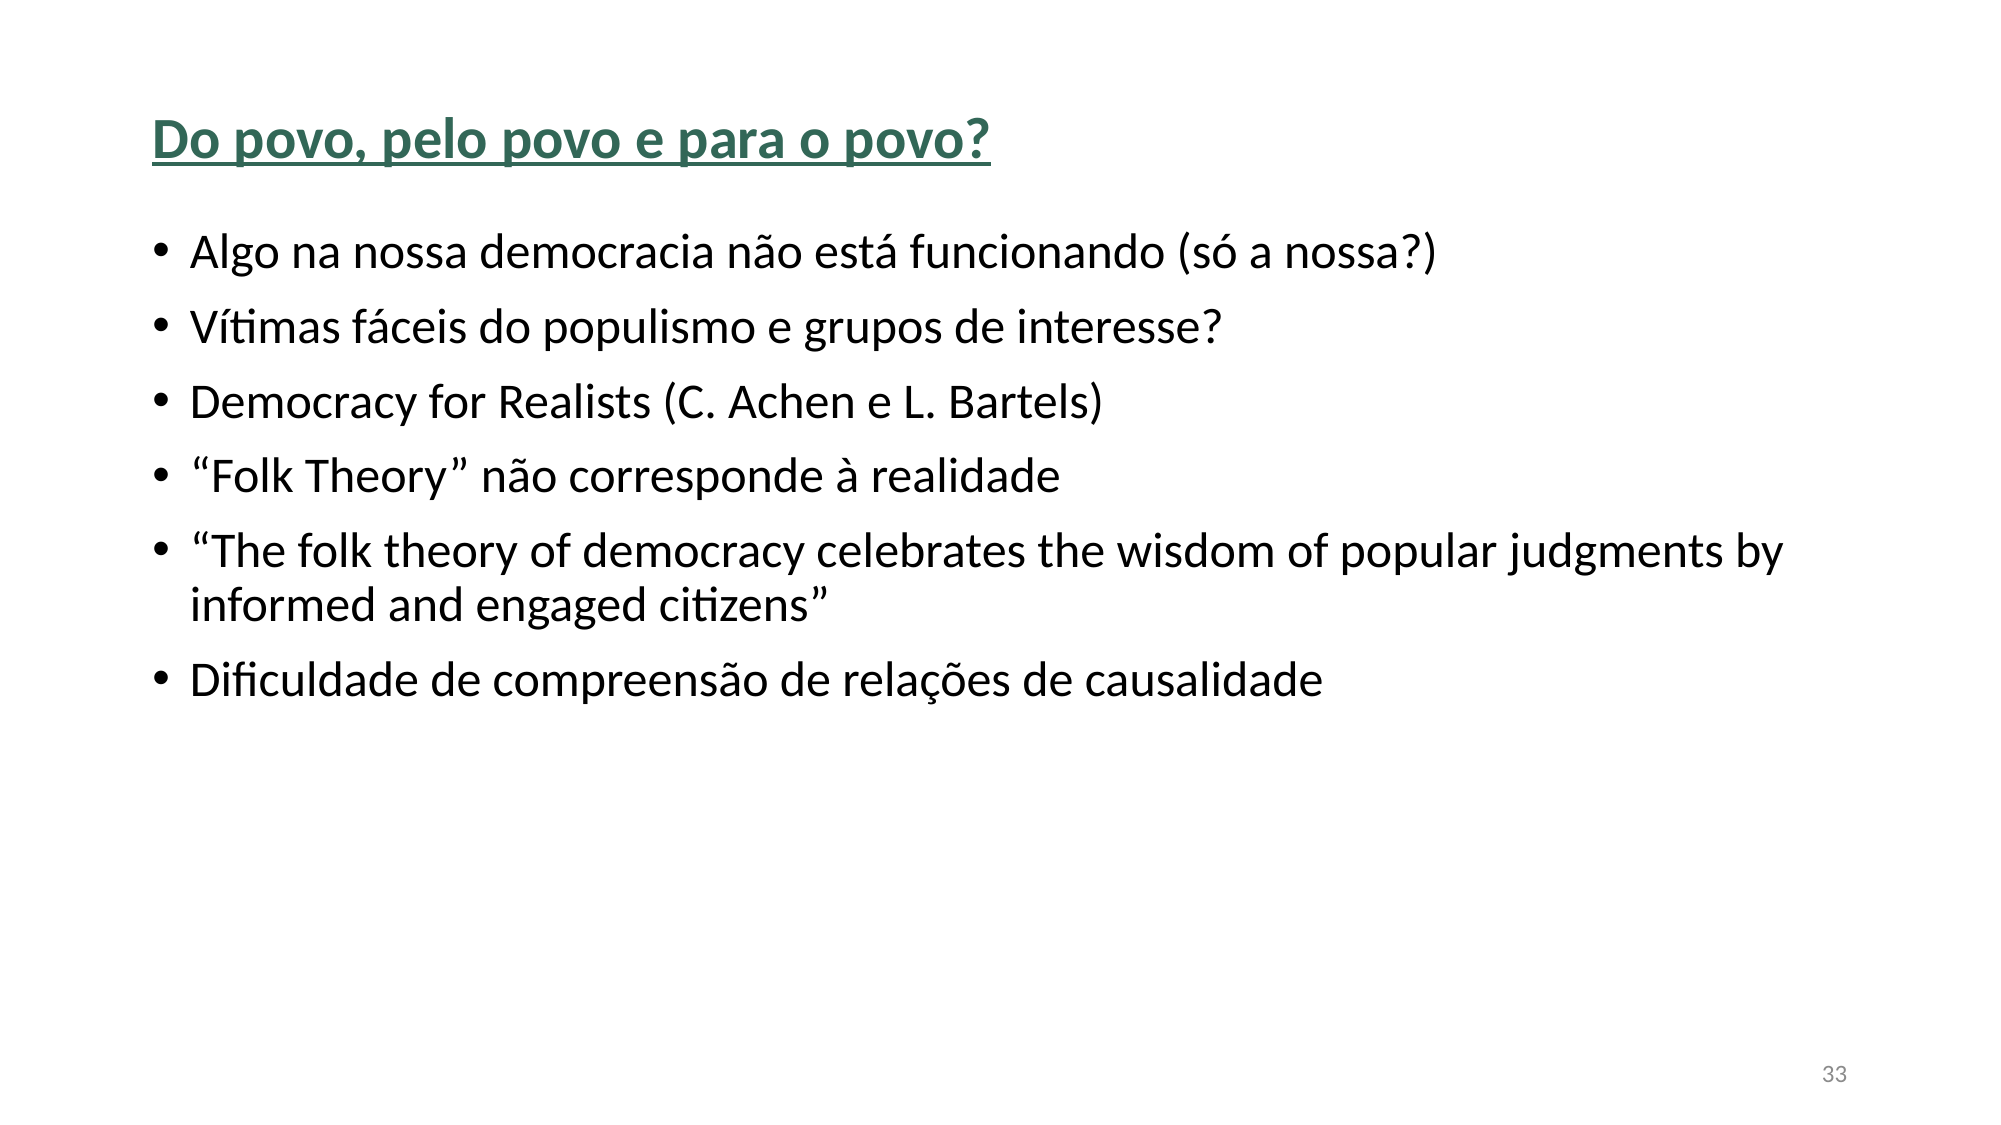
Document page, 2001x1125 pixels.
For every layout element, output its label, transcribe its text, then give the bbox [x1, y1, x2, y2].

slide_number 33 [1412, 1042, 1863, 1103]
title Do povo, pelo povo e para o povo? [137, 91, 1863, 188]
list Algo na nossa democracia não está funcionando (só a nossa?) Vítimas fáceis do populismo e grupos de interesse? Democracy for Realists (C. Achen e L. Bartels) “Folk Theory” não corresponde à realidade “The folk theory of democracy celebrates the wisdom of popular judgments by informed and engaged citizens” Dificuldade de compreensão de relações de causalidade [137, 217, 1863, 1014]
